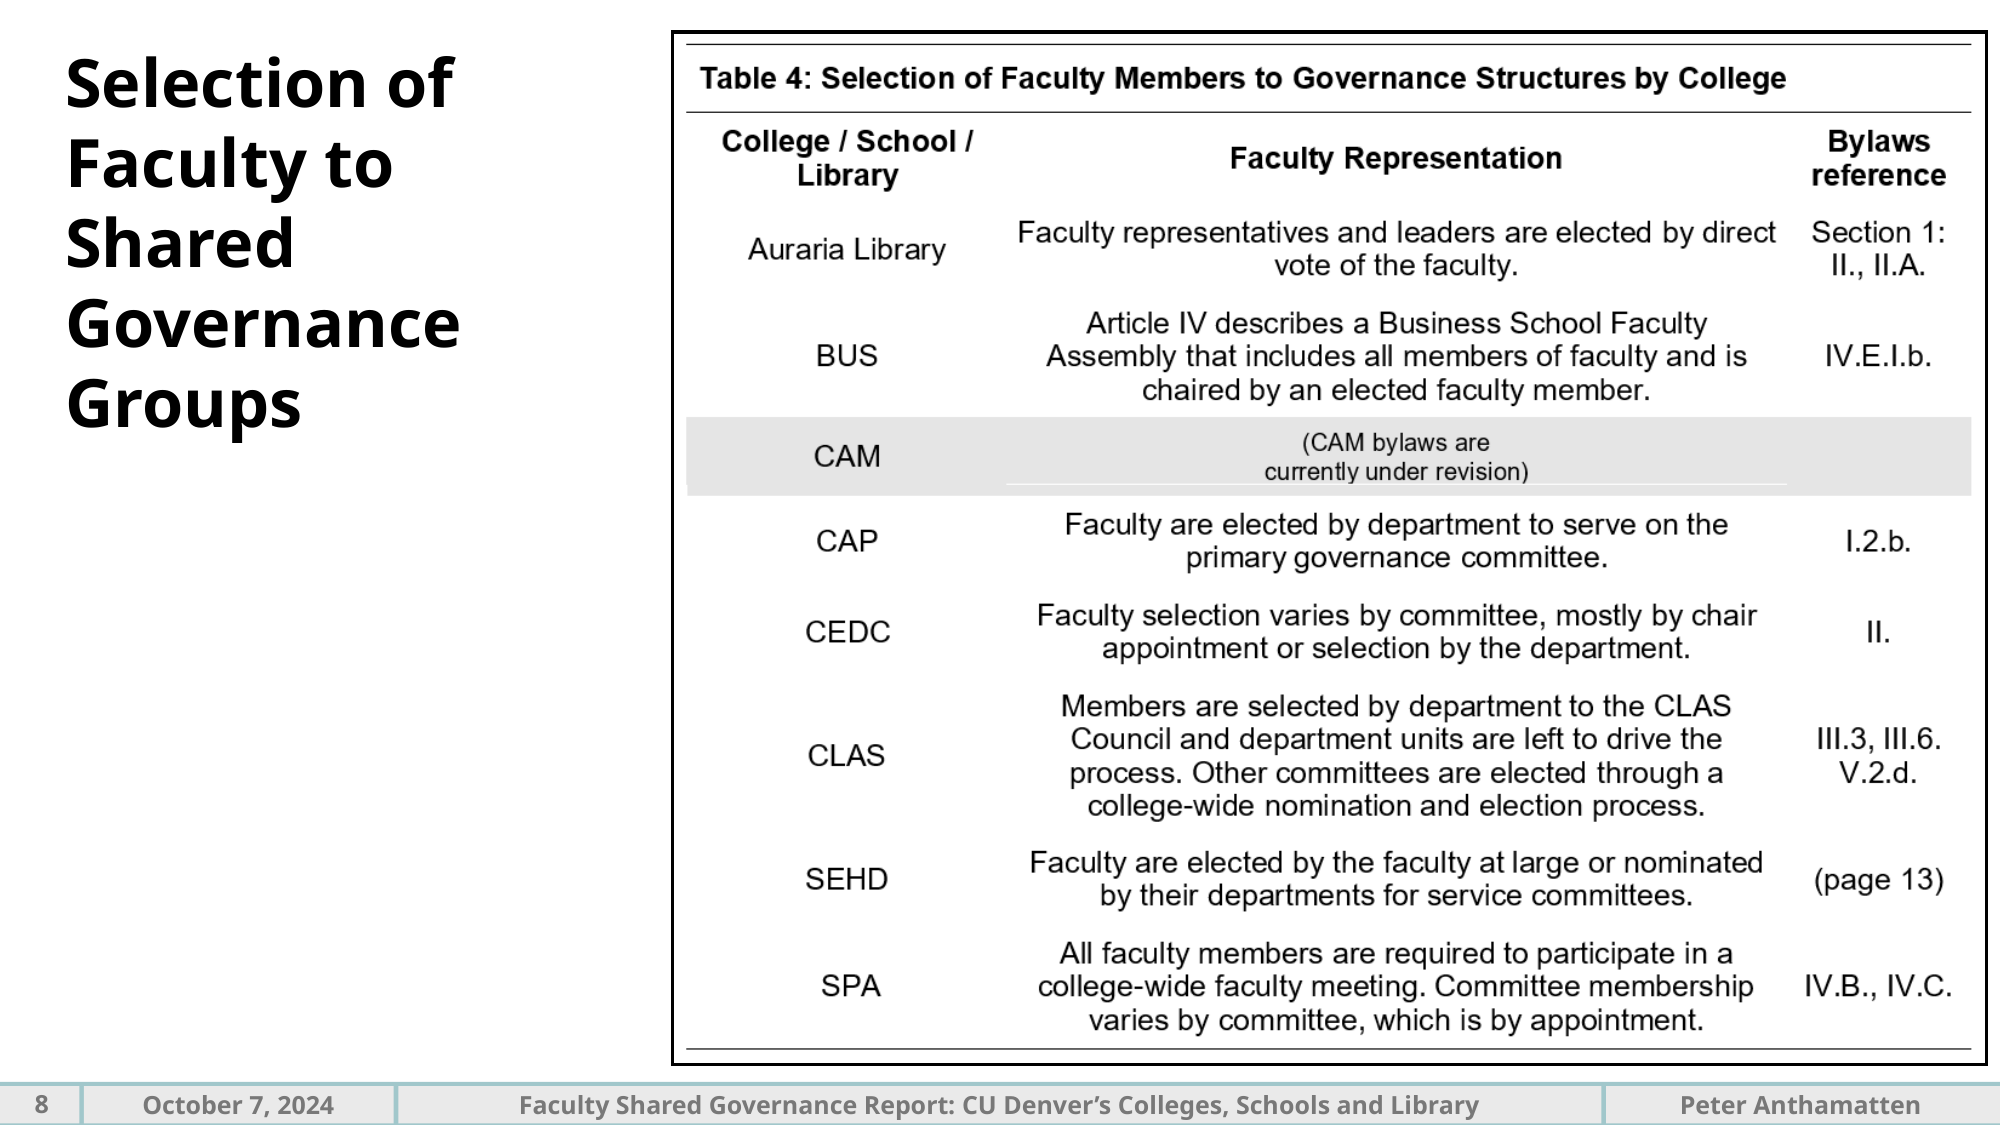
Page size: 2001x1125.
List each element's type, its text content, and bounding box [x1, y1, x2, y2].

slide_number 8 [4, 1086, 80, 1125]
title Selection of Faculty to Shared Governance Groups [48, 32, 643, 450]
picture [673, 33, 1986, 1064]
